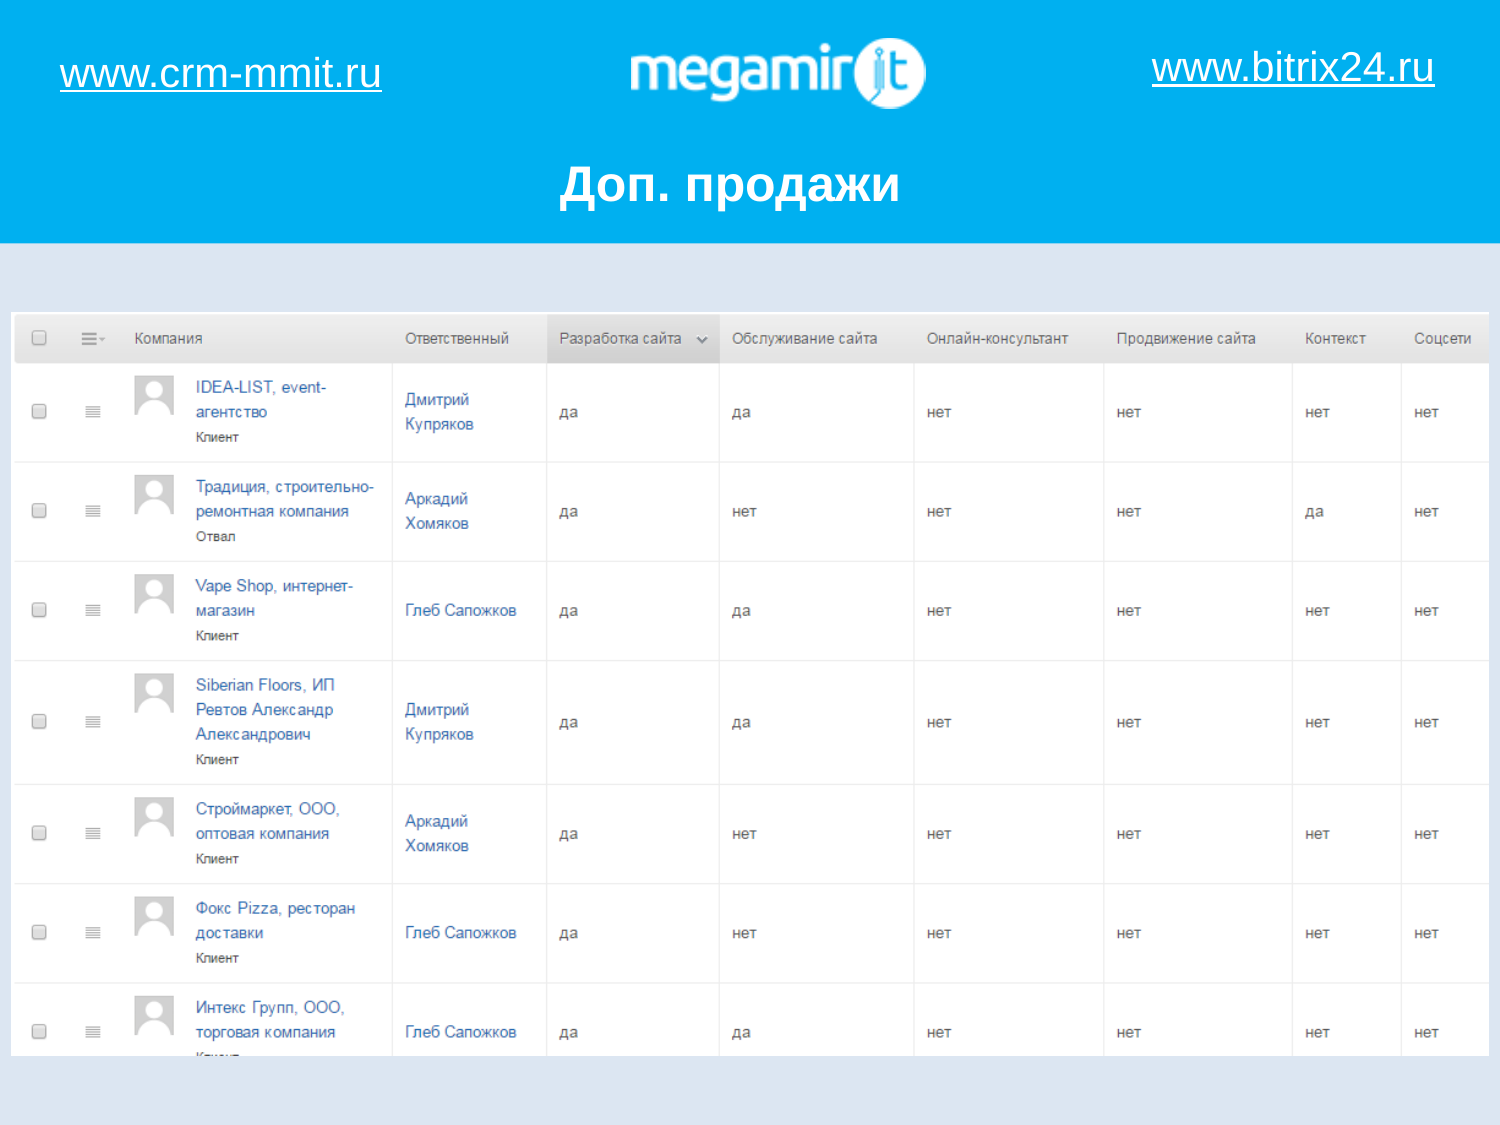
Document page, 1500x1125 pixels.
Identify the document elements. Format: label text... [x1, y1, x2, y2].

picture [820, 43, 830, 52]
picture [821, 56, 830, 90]
picture [632, 55, 768, 102]
text_box www.bitrix24.ru [1137, 32, 1451, 98]
picture [771, 55, 818, 90]
text_box [0, 241, 1500, 1125]
text_box Доп. продажи [544, 144, 917, 219]
text_box www.crm-mmit.ru [44, 38, 398, 104]
picture [833, 55, 853, 90]
picture [11, 312, 1489, 1056]
picture [853, 39, 925, 108]
